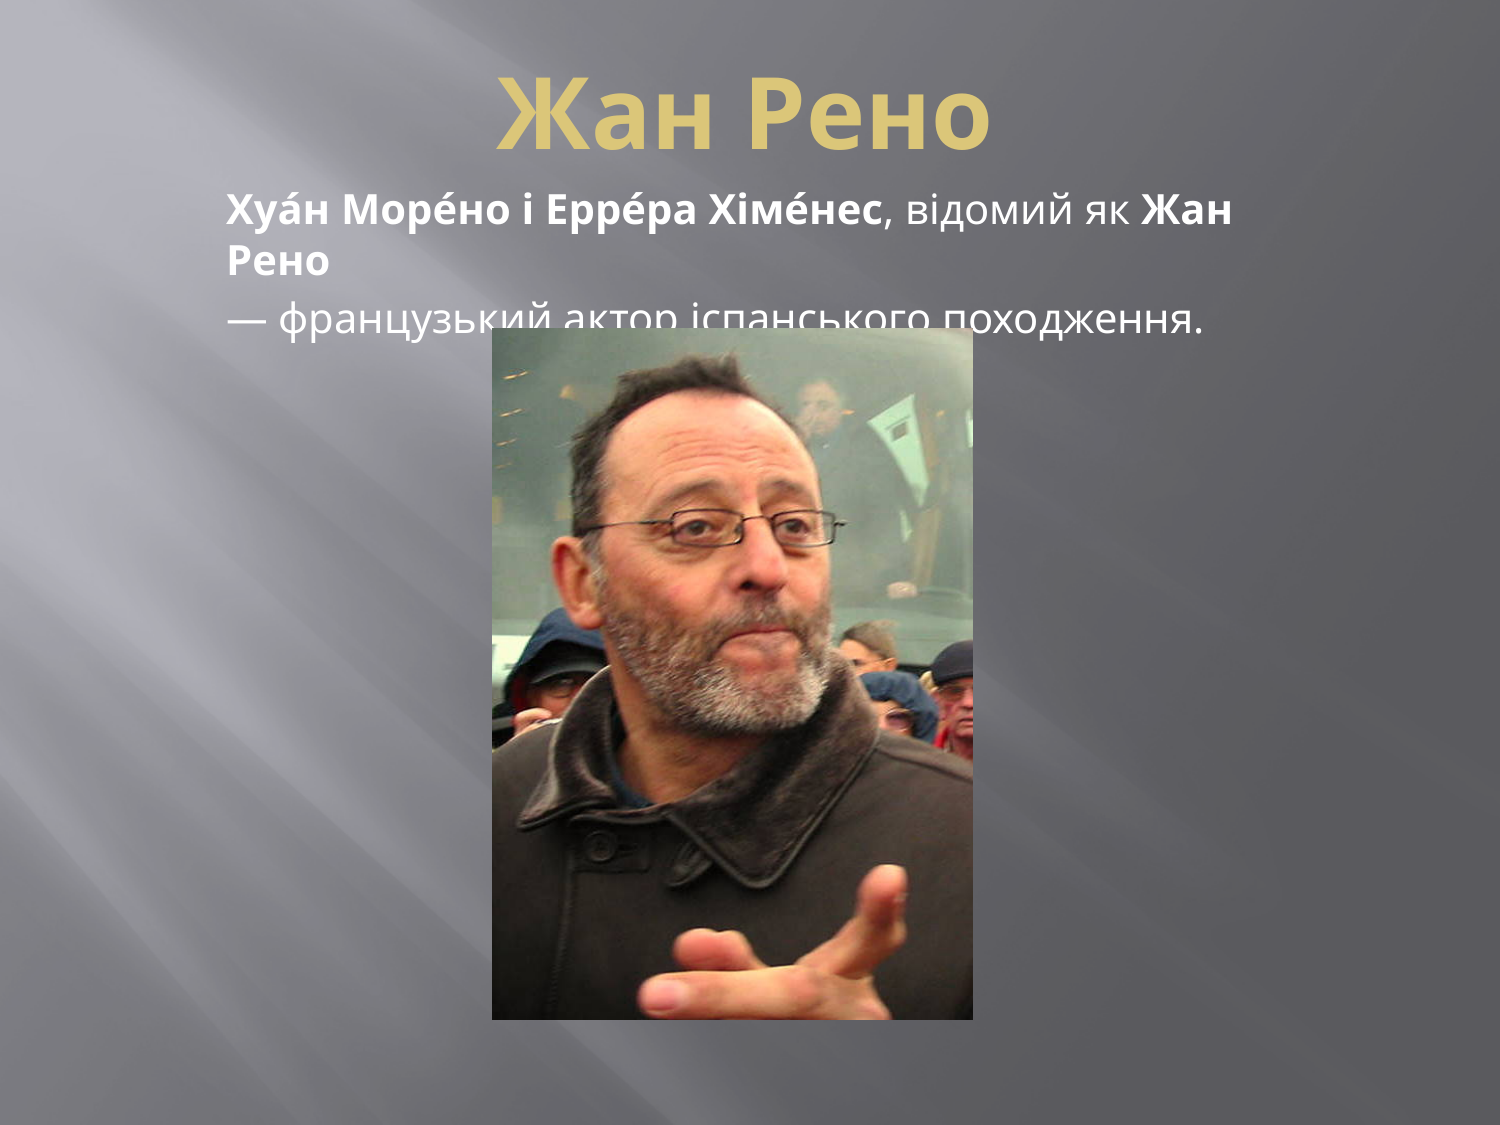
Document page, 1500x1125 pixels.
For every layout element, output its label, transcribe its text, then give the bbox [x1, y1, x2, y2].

title Жан Рено [164, 70, 1327, 170]
list Хуа́н Море́но і Ерре́ра Хіме́нес, відомий як Жан Рено — французький актор іспанського походження. [199, 175, 1336, 316]
picture [491, 327, 973, 1020]
